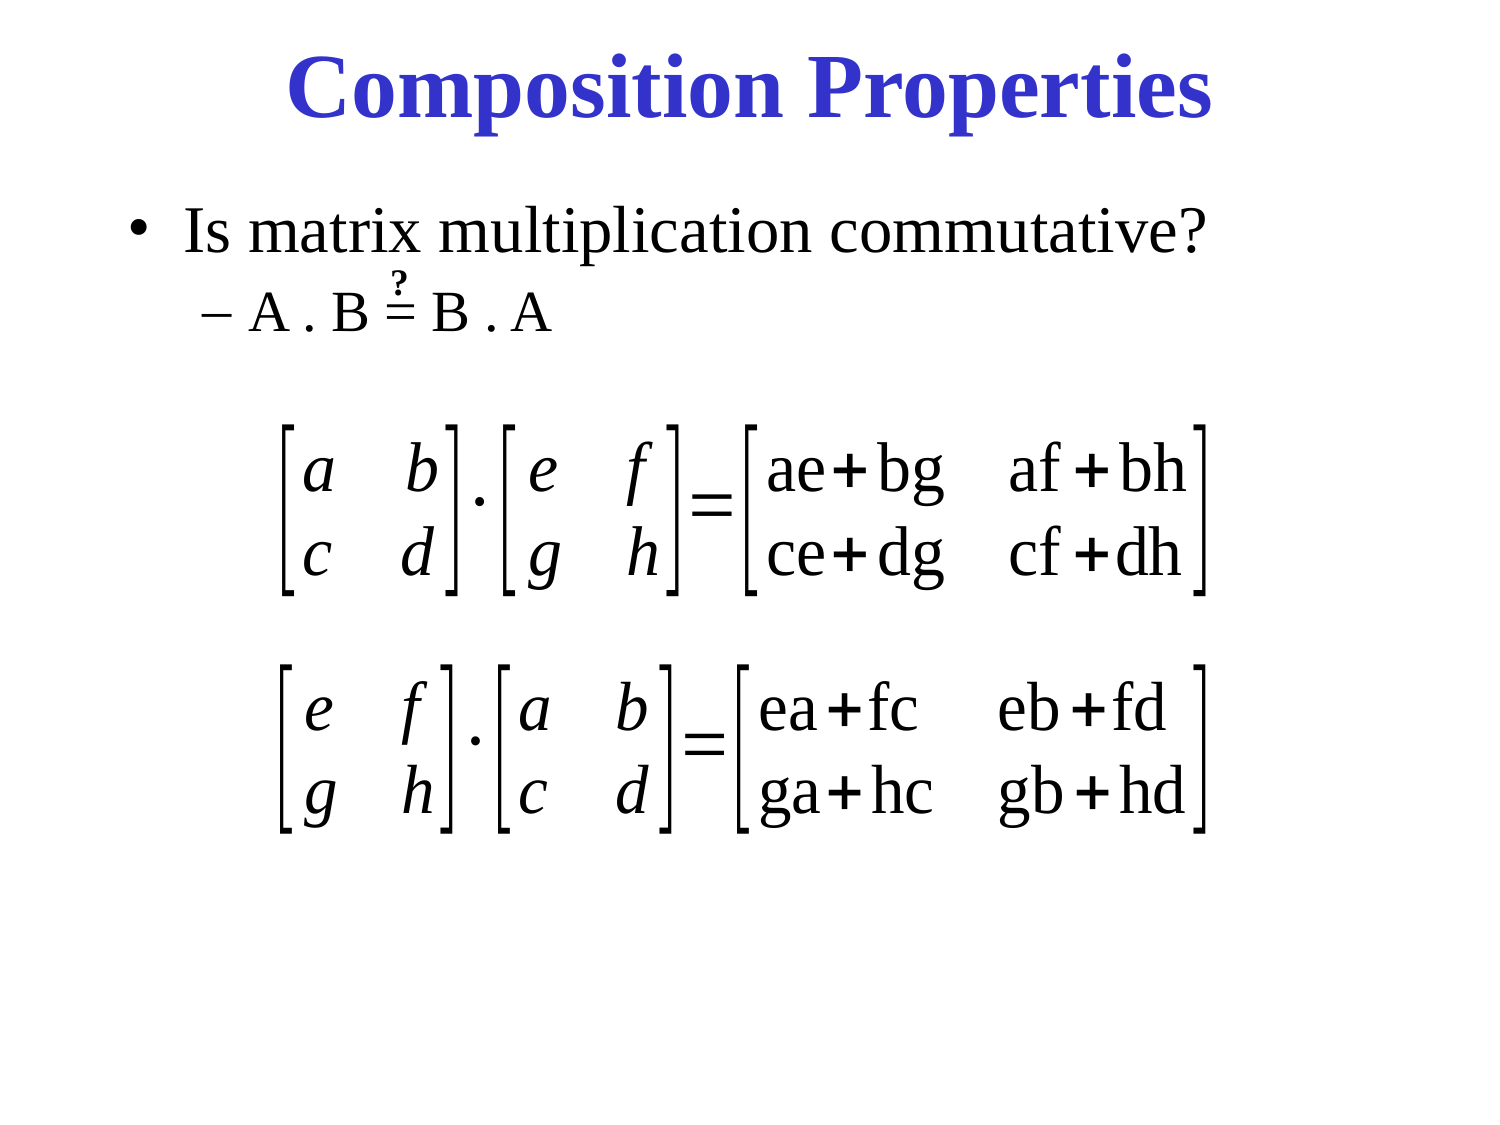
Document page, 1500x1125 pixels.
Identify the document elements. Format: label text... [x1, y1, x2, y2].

text_box Composition Properties [112, 0, 1388, 175]
text_box ? [375, 249, 424, 311]
text_box Is matrix multiplication commutative? A . B = B . A [112, 187, 1388, 363]
